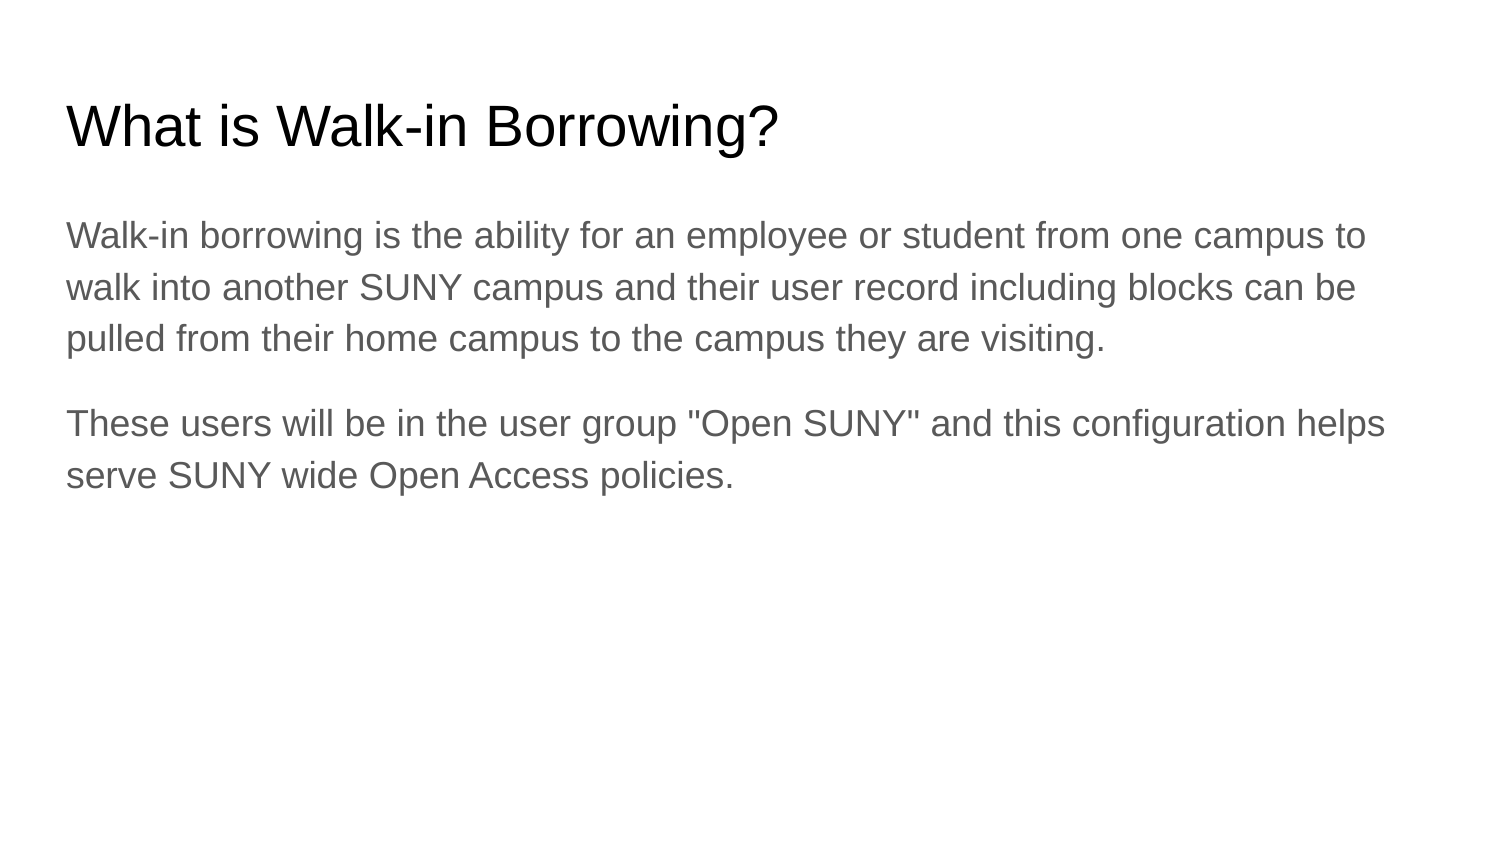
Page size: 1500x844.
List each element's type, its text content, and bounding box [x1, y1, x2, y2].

title What is Walk-in Borrowing? [51, 72, 1449, 167]
list Walk-in borrowing is the ability for an employee or student from one campus to walk into another SUNY campus and their user record including blocks can be pulled from their home campus to the campus they are visiting. These users will be in the user group "Open SUNY" and this configuration helps serve SUNY wide Open Access policies. [51, 189, 1449, 750]
